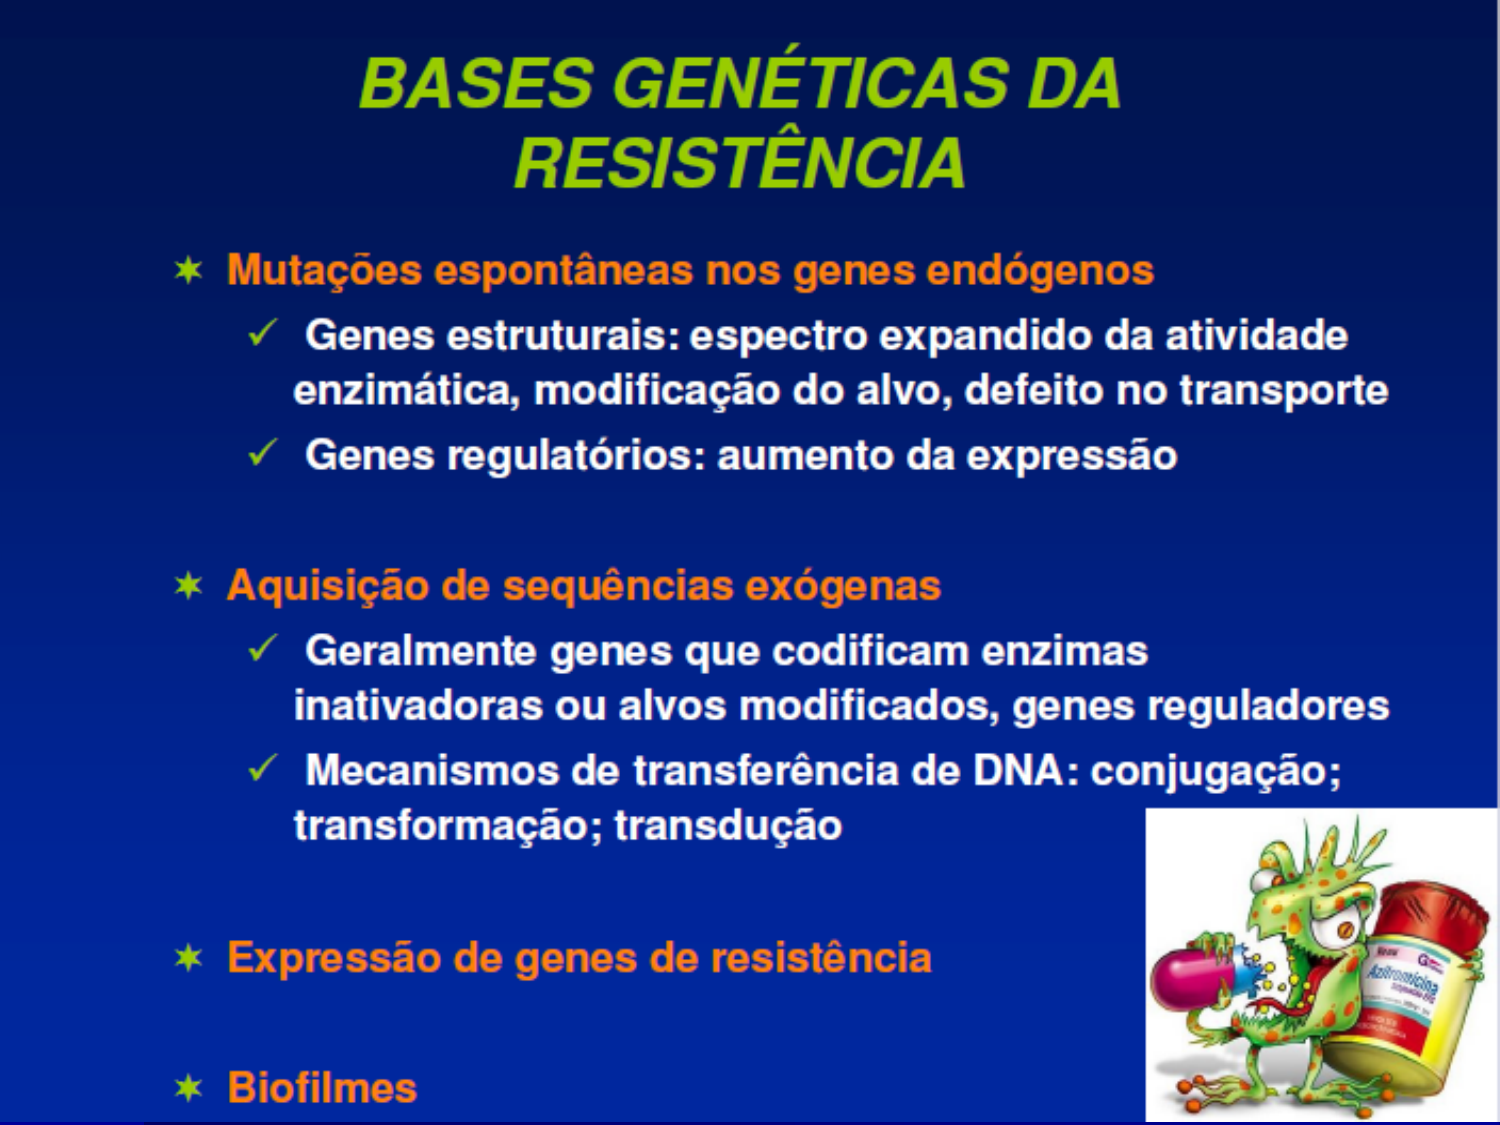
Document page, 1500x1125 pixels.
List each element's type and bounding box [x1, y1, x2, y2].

list [0, 0, 1500, 1123]
